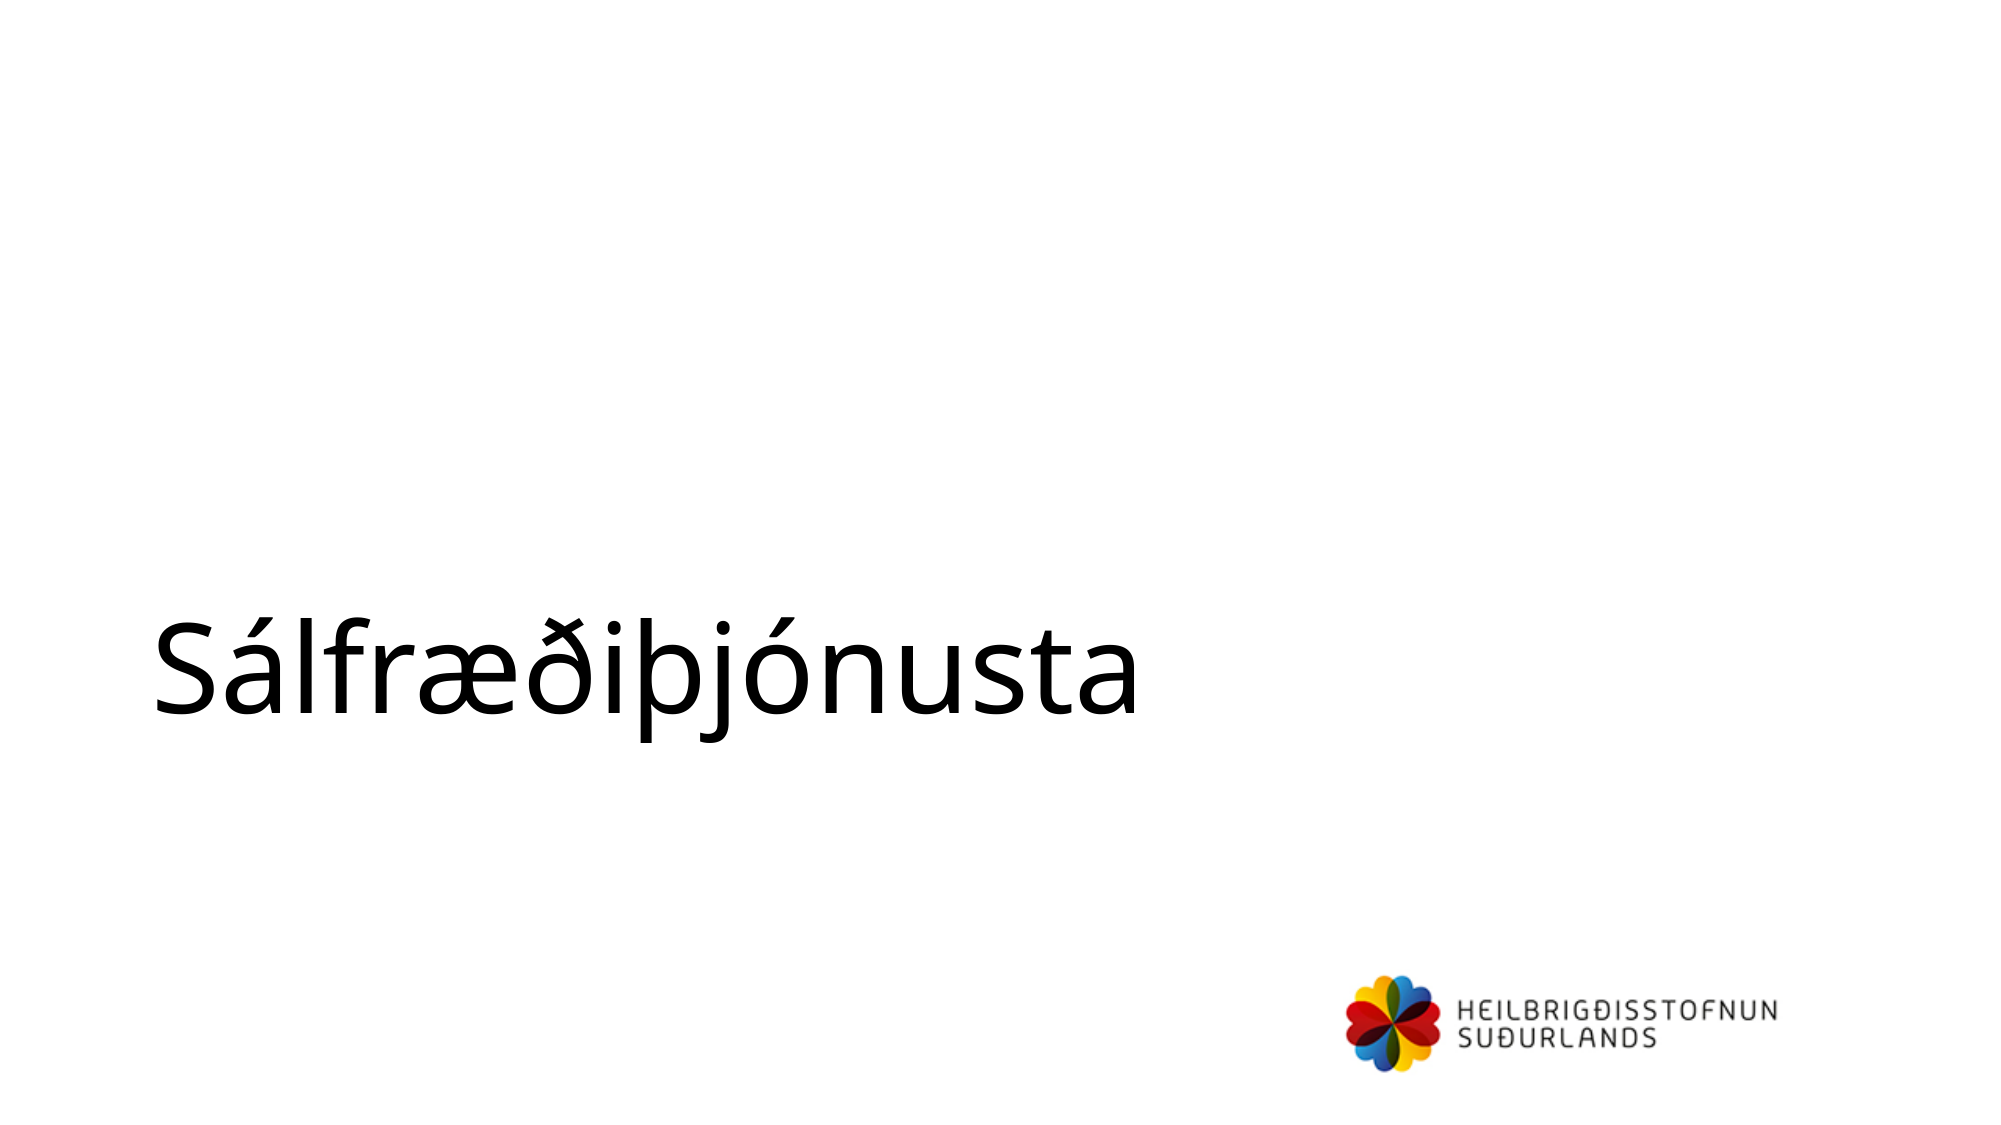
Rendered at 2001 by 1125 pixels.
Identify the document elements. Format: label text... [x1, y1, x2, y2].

picture [1328, 962, 1793, 1087]
title Sálfræðiþjónusta [136, 280, 1862, 749]
